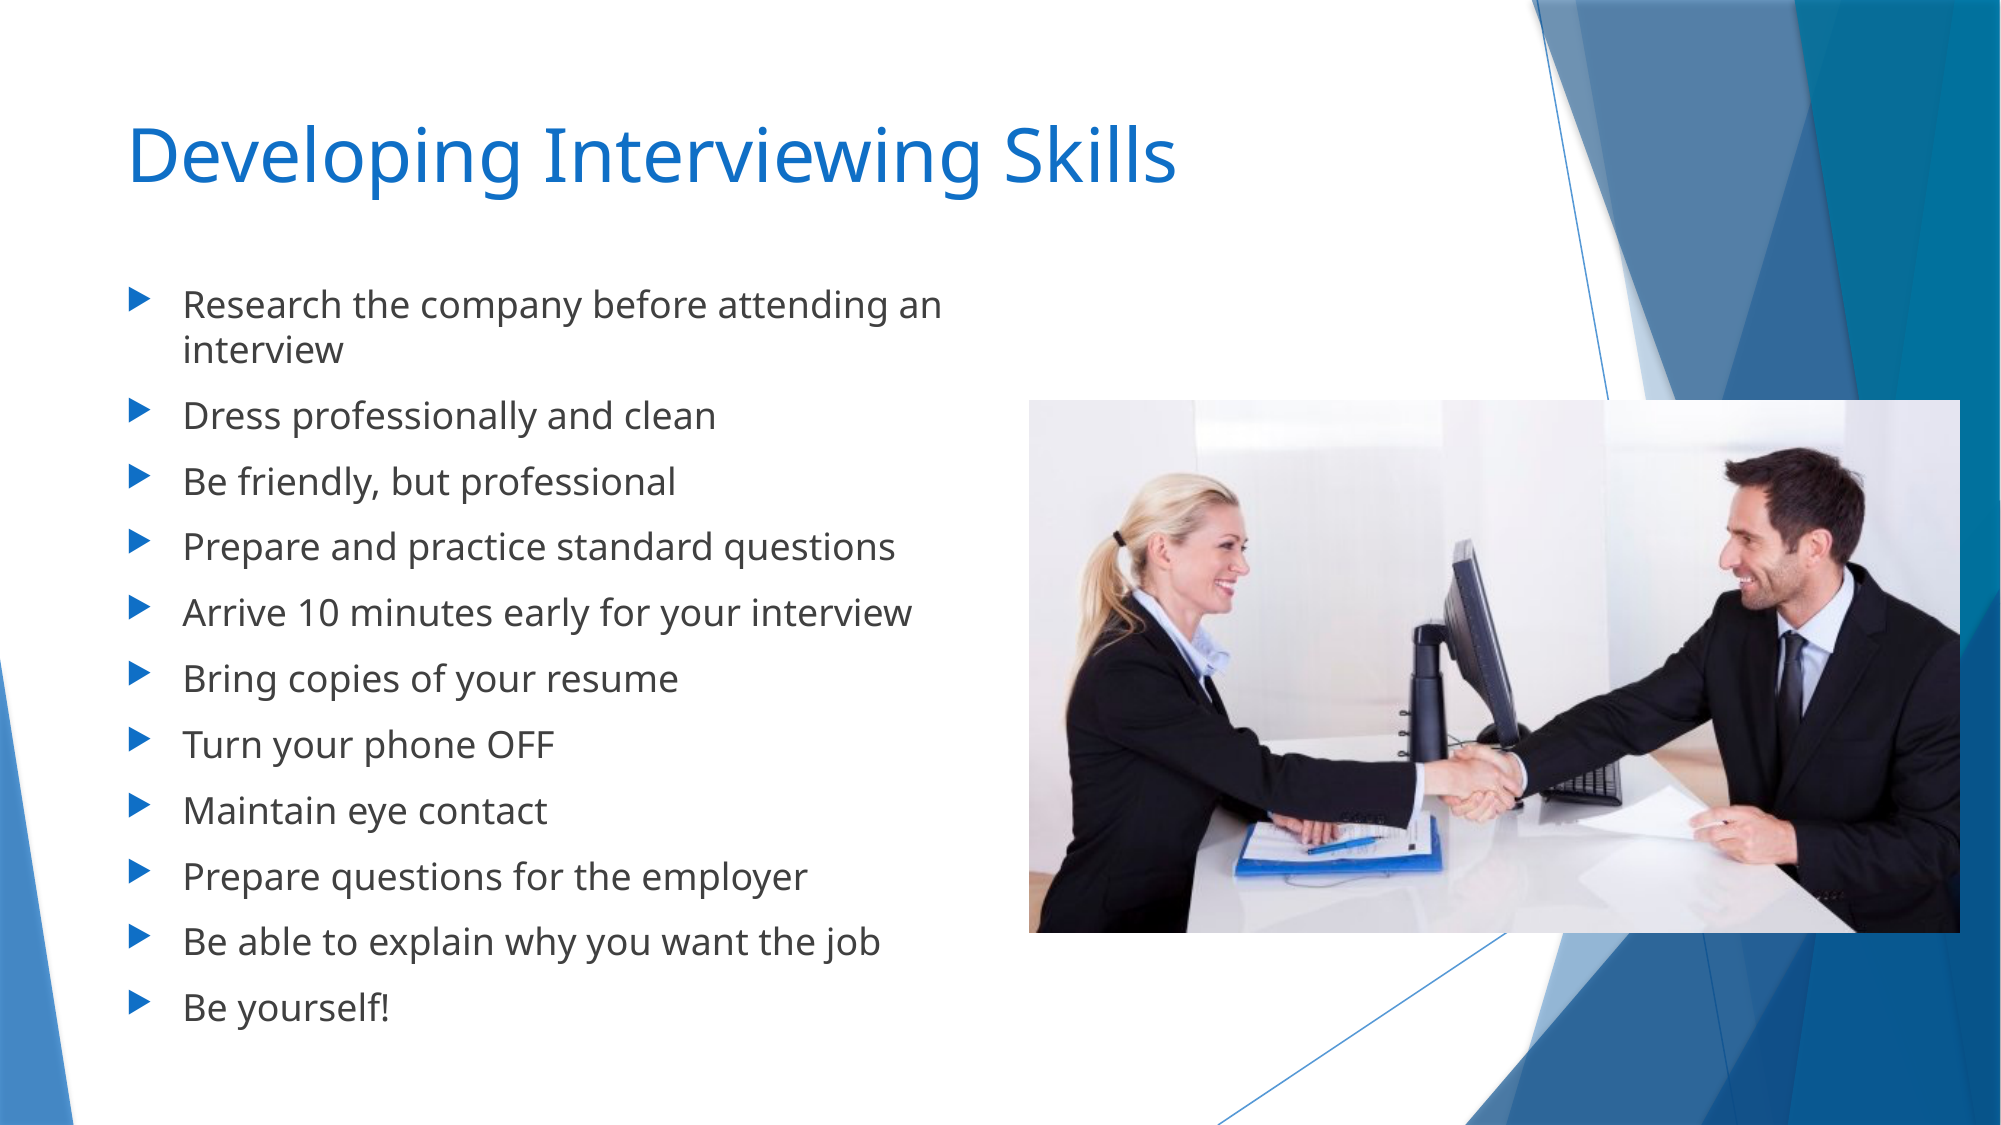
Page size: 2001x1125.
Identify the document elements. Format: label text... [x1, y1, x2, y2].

list Research the company before attending an interview Dress professionally and clean Be friendly, but professional Prepare and practice standard questions Arrive 10 minutes early for your interview Bring copies of your resume Turn your phone OFF Maintain eye contact Prepare questions for the employer Be able to explain why you want the job Be yourself! [111, 273, 1057, 1060]
picture [1029, 400, 1961, 934]
title Developing Interviewing Skills [111, 99, 1522, 317]
